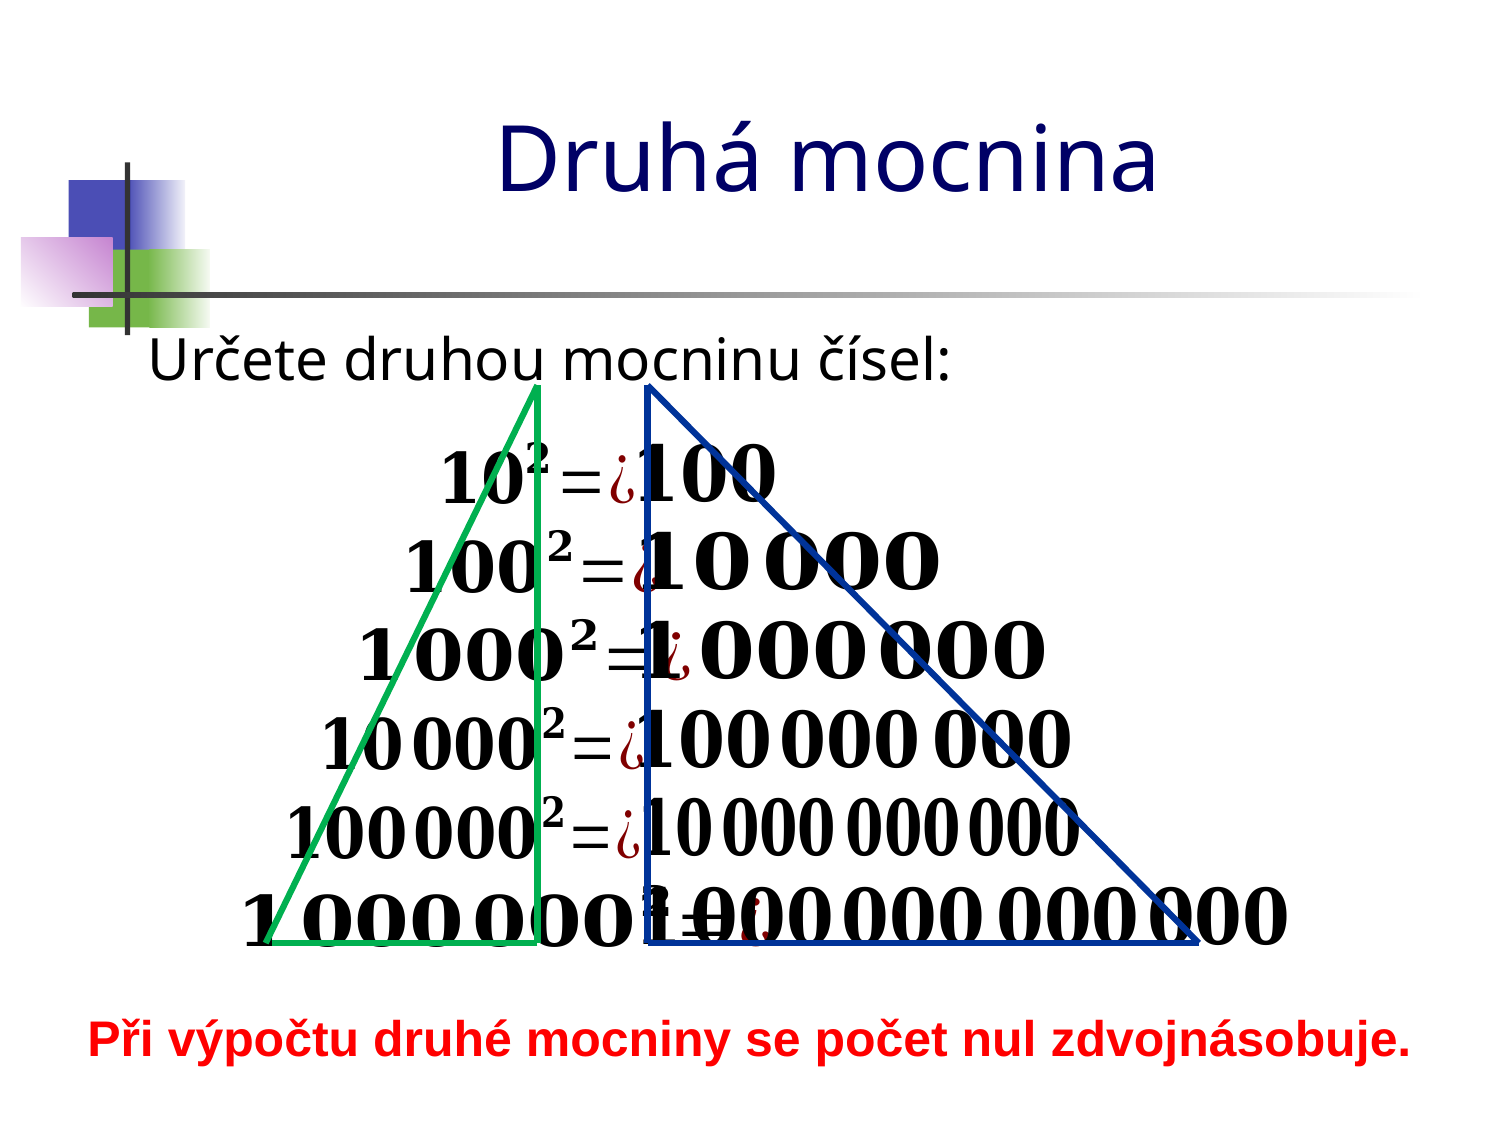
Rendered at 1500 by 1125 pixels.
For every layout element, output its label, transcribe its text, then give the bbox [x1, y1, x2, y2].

text_box Při výpočtu druhé mocniny se počet nul zdvojnásobuje. [0, 999, 1500, 1075]
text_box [647, 385, 1200, 944]
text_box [265, 385, 538, 944]
title Druhá mocnina [188, 34, 1468, 276]
text_box Určete druhou mocninu čísel: [118, 314, 1028, 398]
